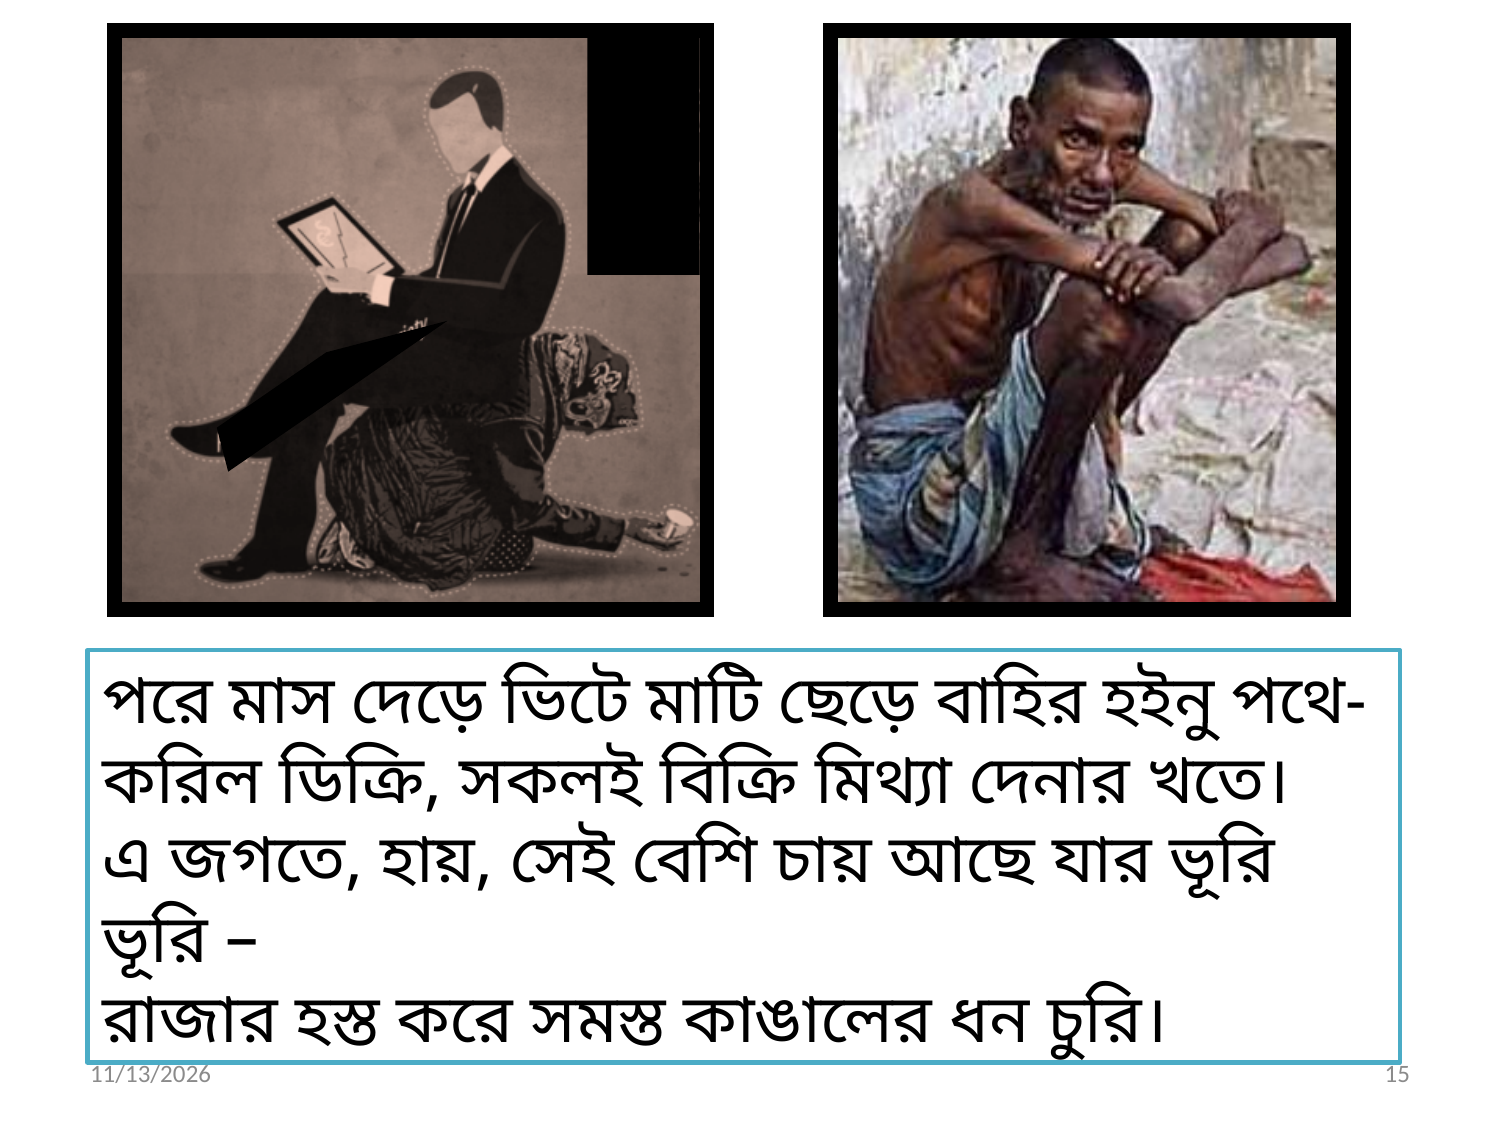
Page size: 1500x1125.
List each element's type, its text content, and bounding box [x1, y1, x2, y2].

text_box পরে মাস দেড়ে ভিটে মাটি ছেড়ে বাহির হইনু পথে- করিল ডিক্রি, সকলই বিক্রি মিথ্যা দেনার খতে। এ জগতে, হায়, সেই বেশি চায় আছে যার ভূরি ভূরি – রাজার হস্ত করে সমস্ত কাঙালের ধন চুরি। [85, 648, 1402, 1065]
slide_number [75, 1042, 425, 1103]
picture [837, 37, 1337, 603]
picture [121, 37, 700, 603]
slide_number 15 [1074, 1042, 1425, 1103]
